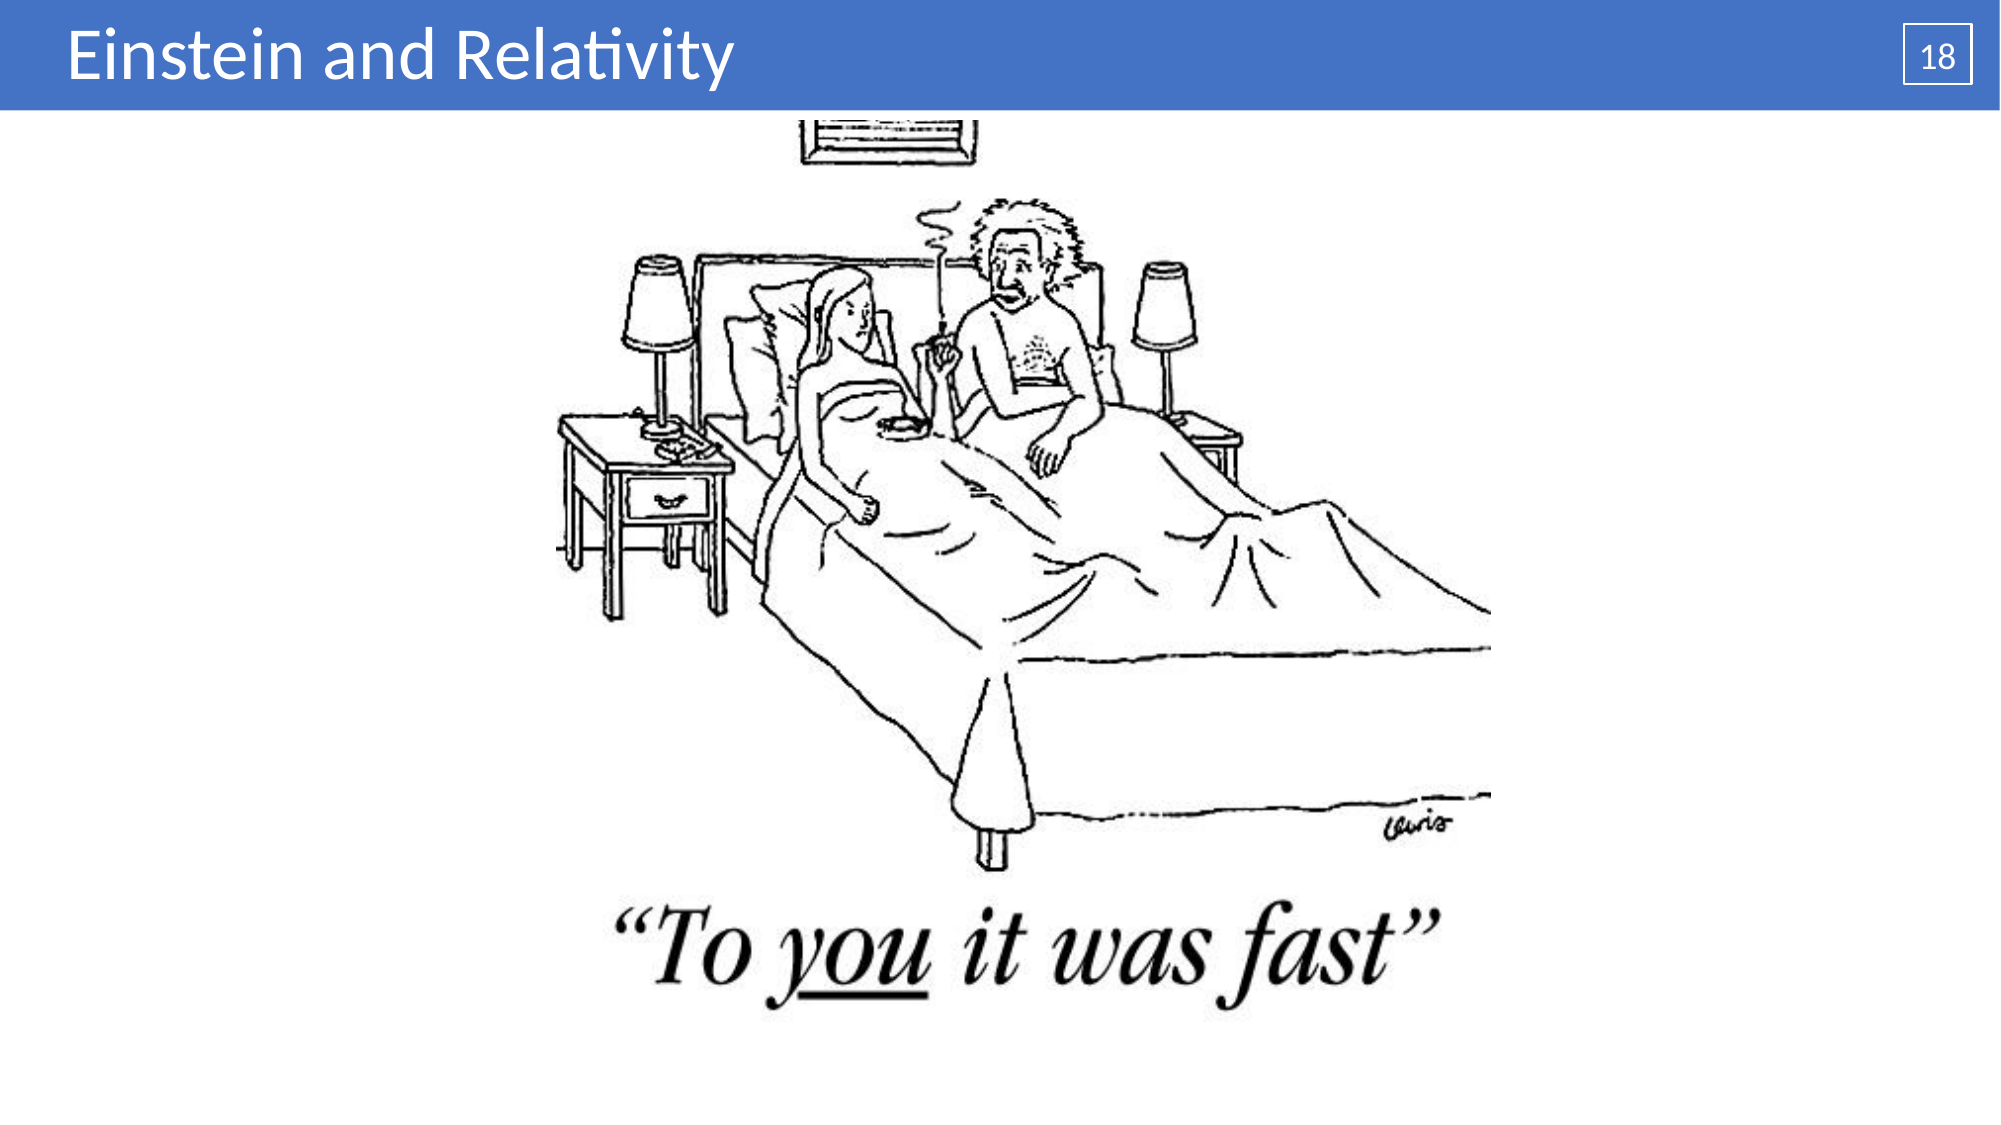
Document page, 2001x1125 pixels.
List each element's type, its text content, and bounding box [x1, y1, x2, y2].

title Einstein and Relativity [0, 0, 2000, 111]
text_box 18 [1903, 24, 1972, 85]
picture [556, 120, 1491, 1056]
